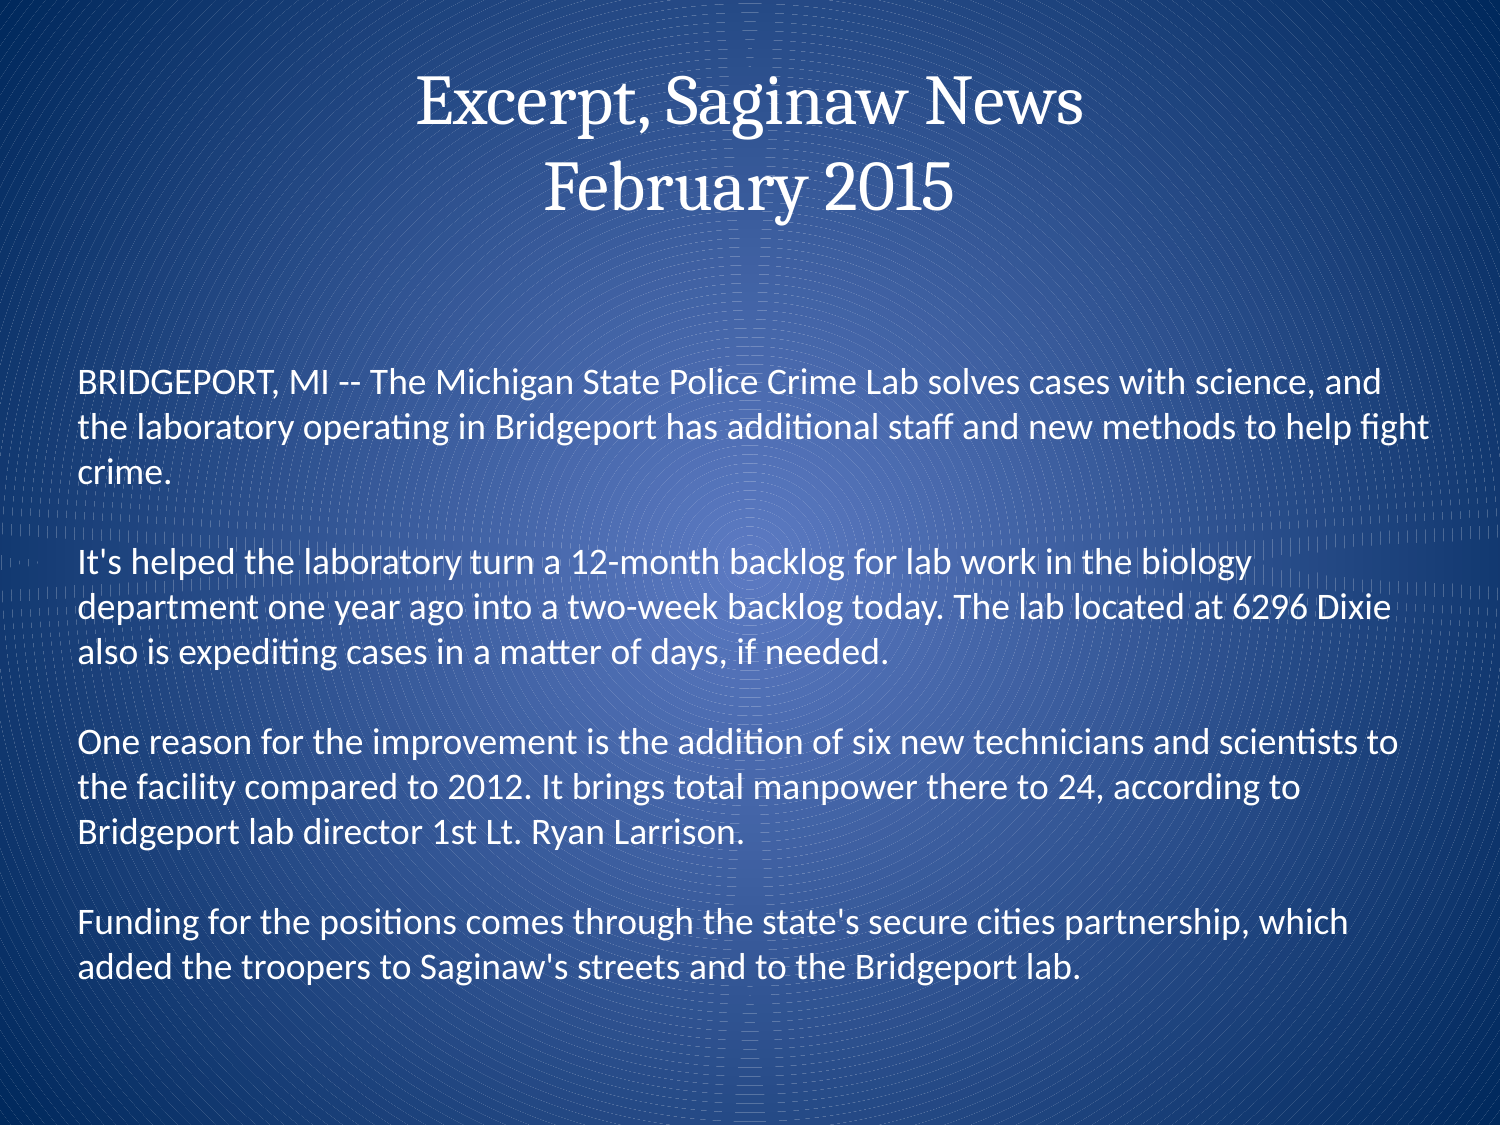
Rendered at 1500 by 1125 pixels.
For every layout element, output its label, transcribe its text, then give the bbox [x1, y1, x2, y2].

text_box BRIDGEPORT, MI -- The Michigan State Police Crime Lab solves cases with science, and the laboratory operating in Bridgeport has additional staff and new methods to help fight crime. It's helped the laboratory turn a 12-month backlog for lab work in the biology department one year ago into a two-week backlog today. The lab located at 6296 Dixie also is expediting cases in a matter of days, if needed. One reason for the improvement is the addition of six new technicians and scientists to the facility compared to 2012. It brings total manpower there to 24, according to Bridgeport lab director 1st Lt. Ryan Larrison. Funding for the positions comes through the state's secure cities partnership, which added the troopers to Saginaw's streets and to the Bridgeport lab. [62, 349, 1450, 995]
title Excerpt, Saginaw News February 2015 [75, 45, 1425, 233]
